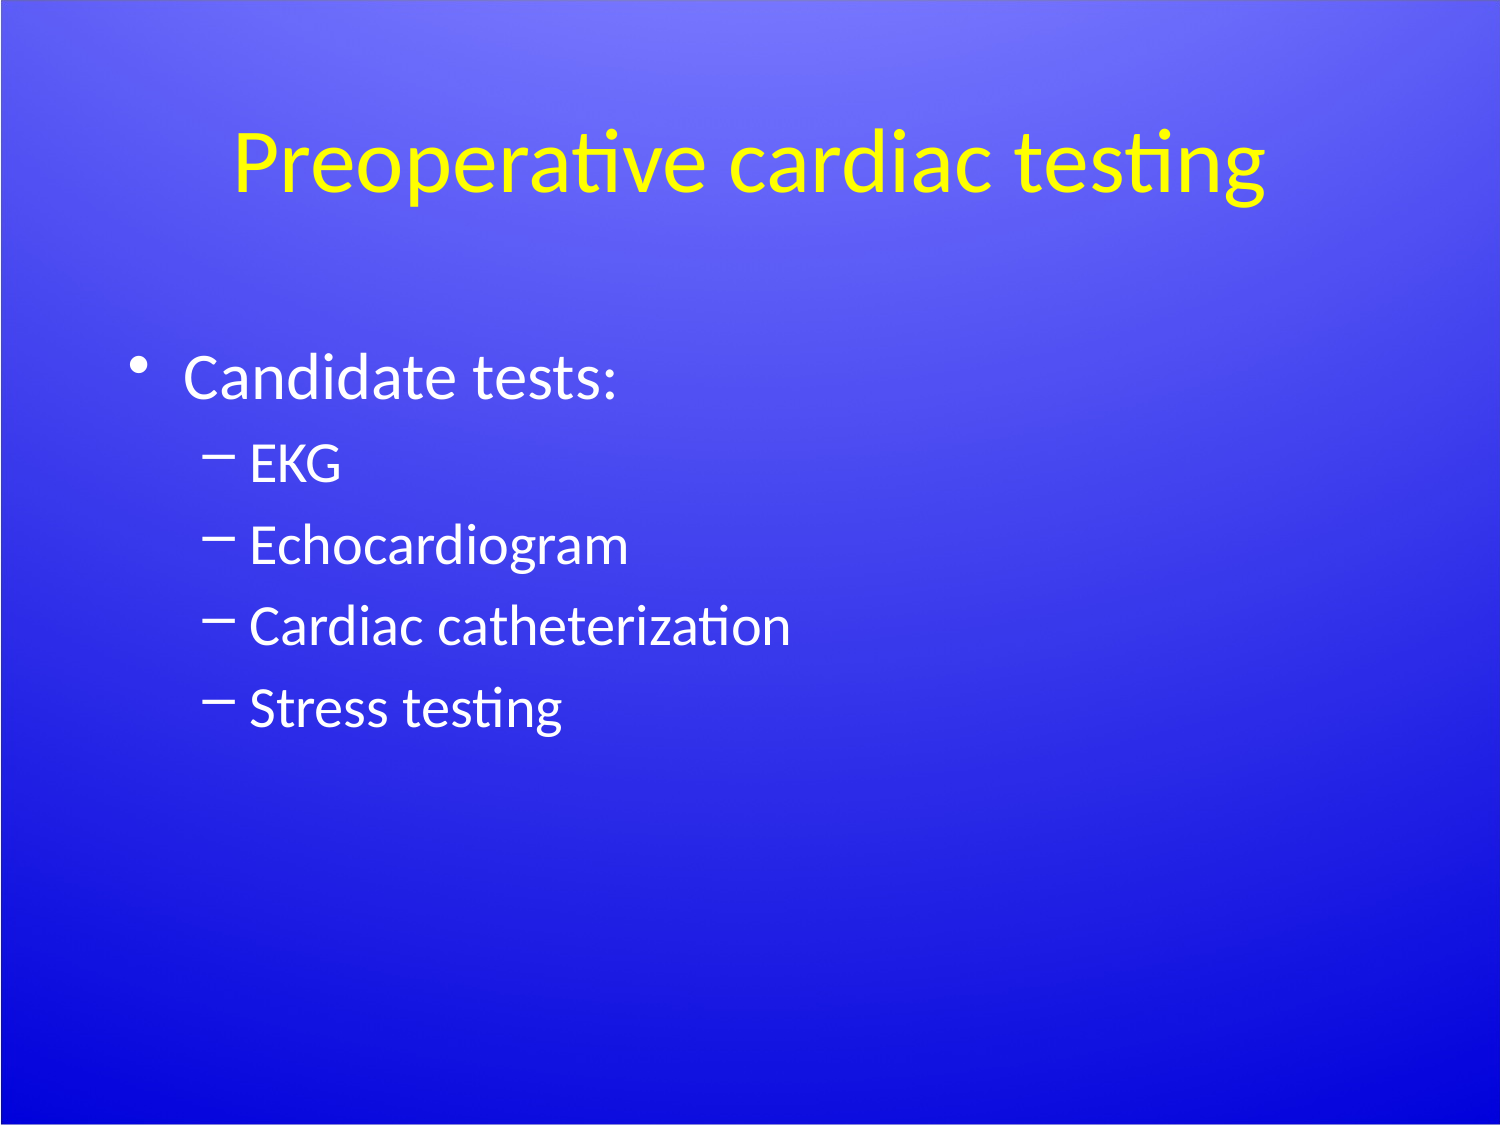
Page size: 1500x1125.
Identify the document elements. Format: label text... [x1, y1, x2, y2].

picture [0, 0, 1500, 1125]
title Preoperative cardiac testing [112, 62, 1388, 250]
list Candidate tests: EKG Echocardiogram Cardiac catheterization Stress testing [112, 324, 1388, 1000]
